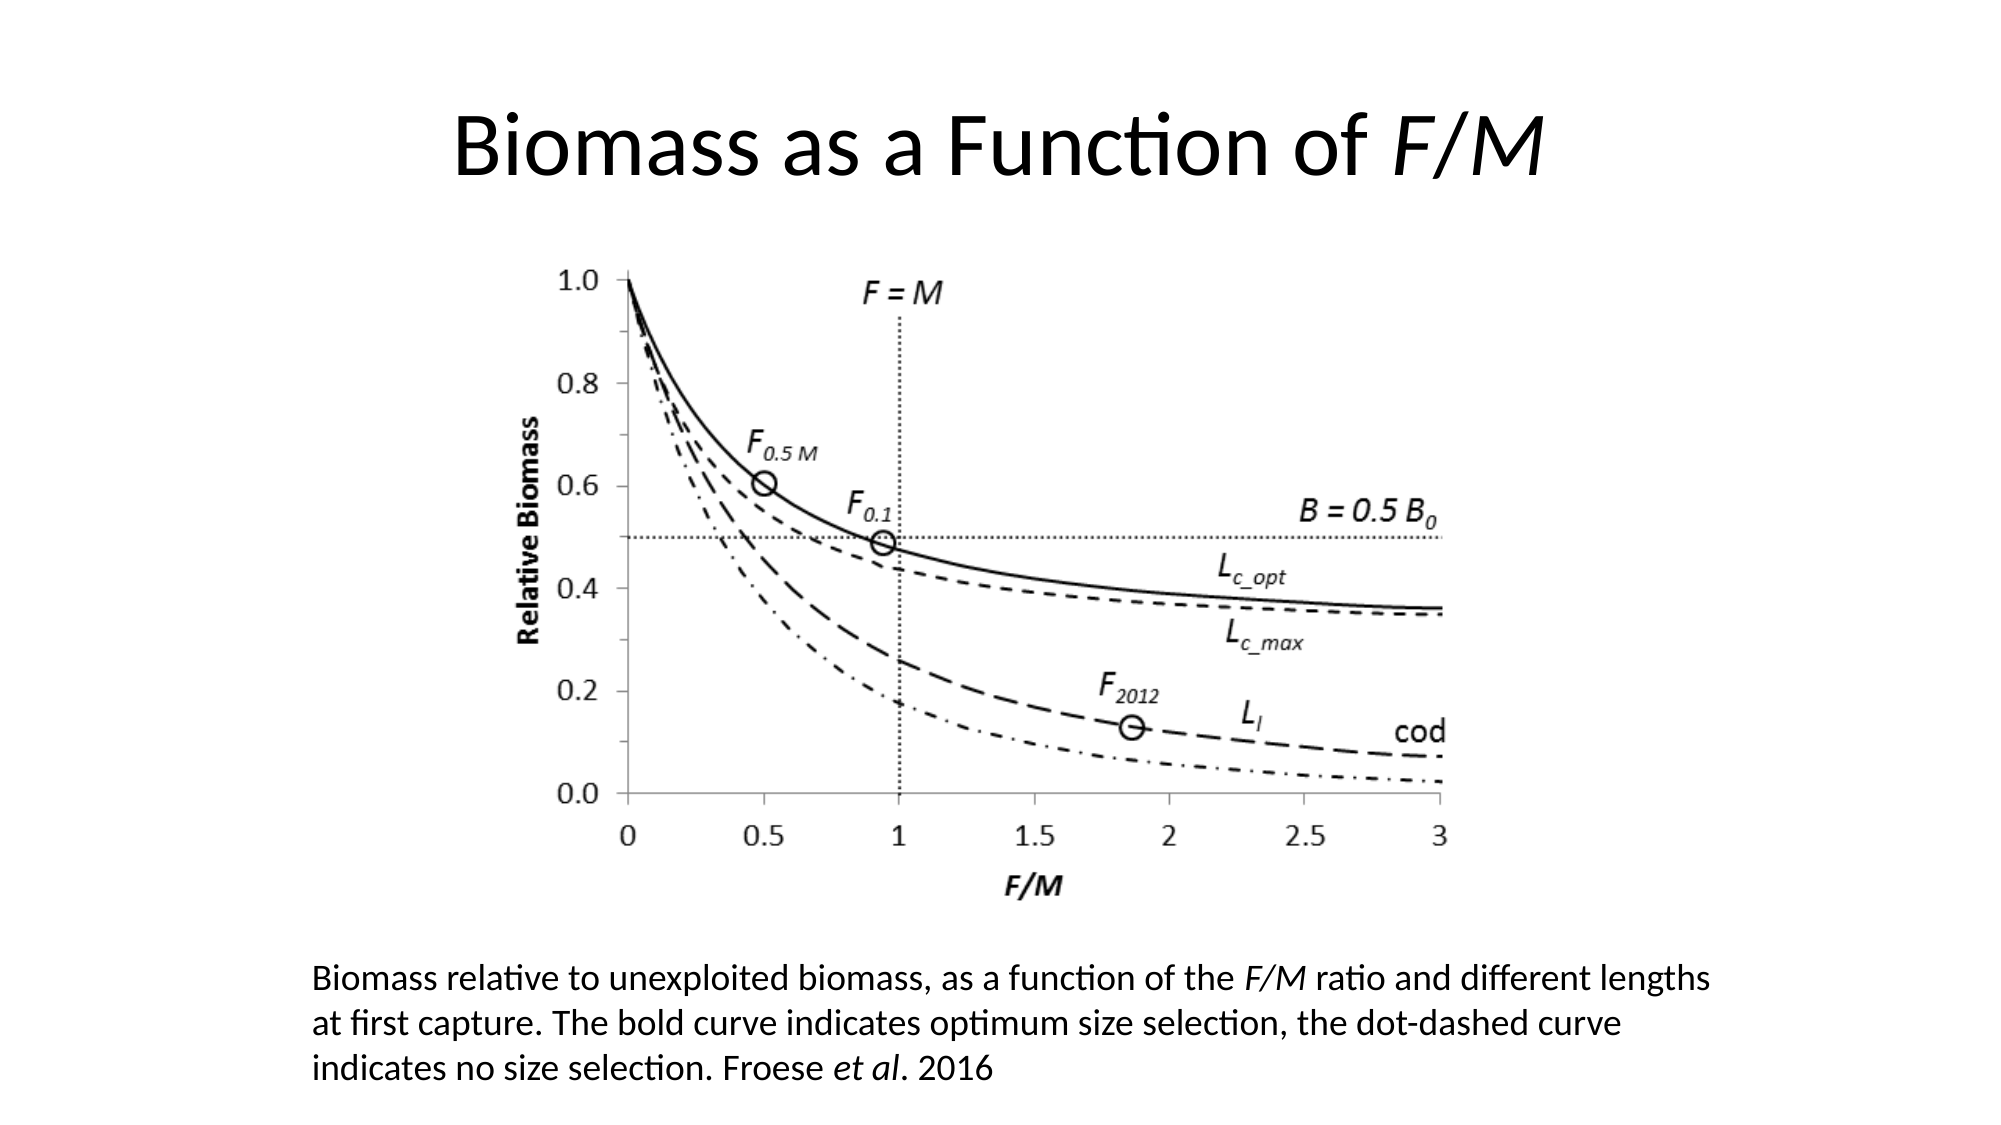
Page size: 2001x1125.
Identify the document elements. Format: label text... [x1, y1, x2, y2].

text_box Biomass relative to unexploited biomass, as a function of the F/M ratio and different lengths at first capture. The bold curve indicates optimum size selection, the dot-dashed curve indicates no size selection. Froese et al. 2016 [297, 945, 1735, 1095]
picture [432, 234, 1485, 946]
title Biomass as a Function of F/M [99, 45, 1900, 233]
